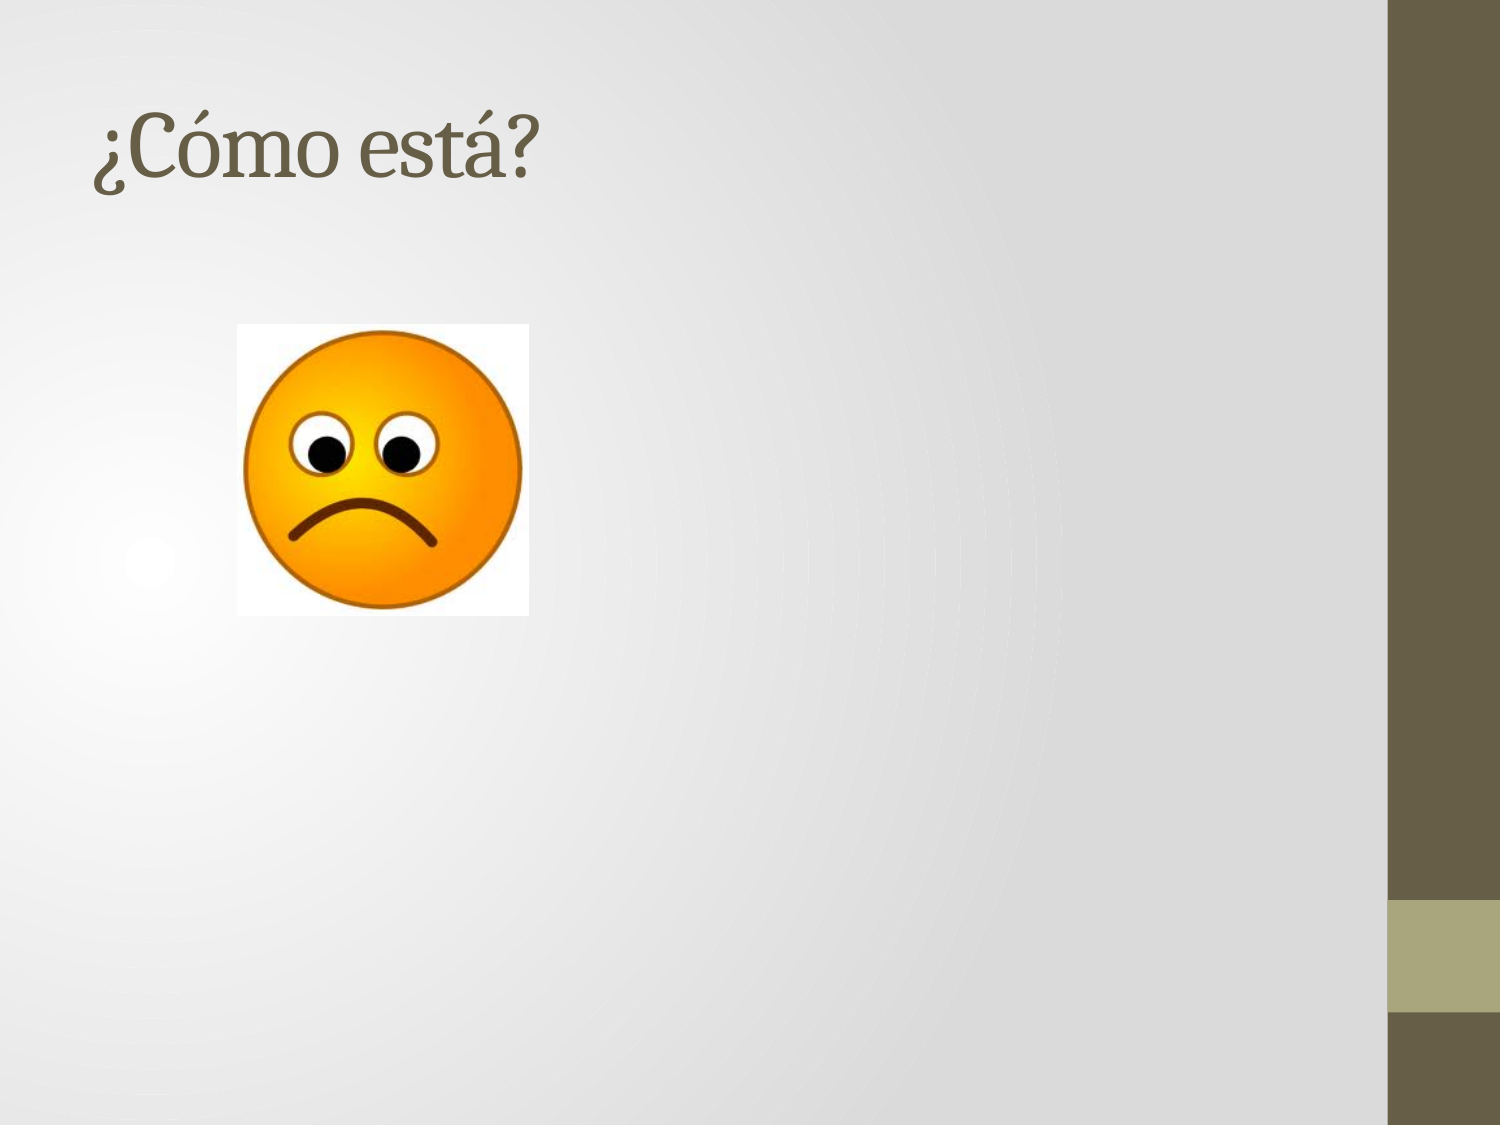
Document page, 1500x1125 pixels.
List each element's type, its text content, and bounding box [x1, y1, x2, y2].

picture [236, 324, 530, 617]
title ¿Cómo está? [75, 45, 1325, 233]
